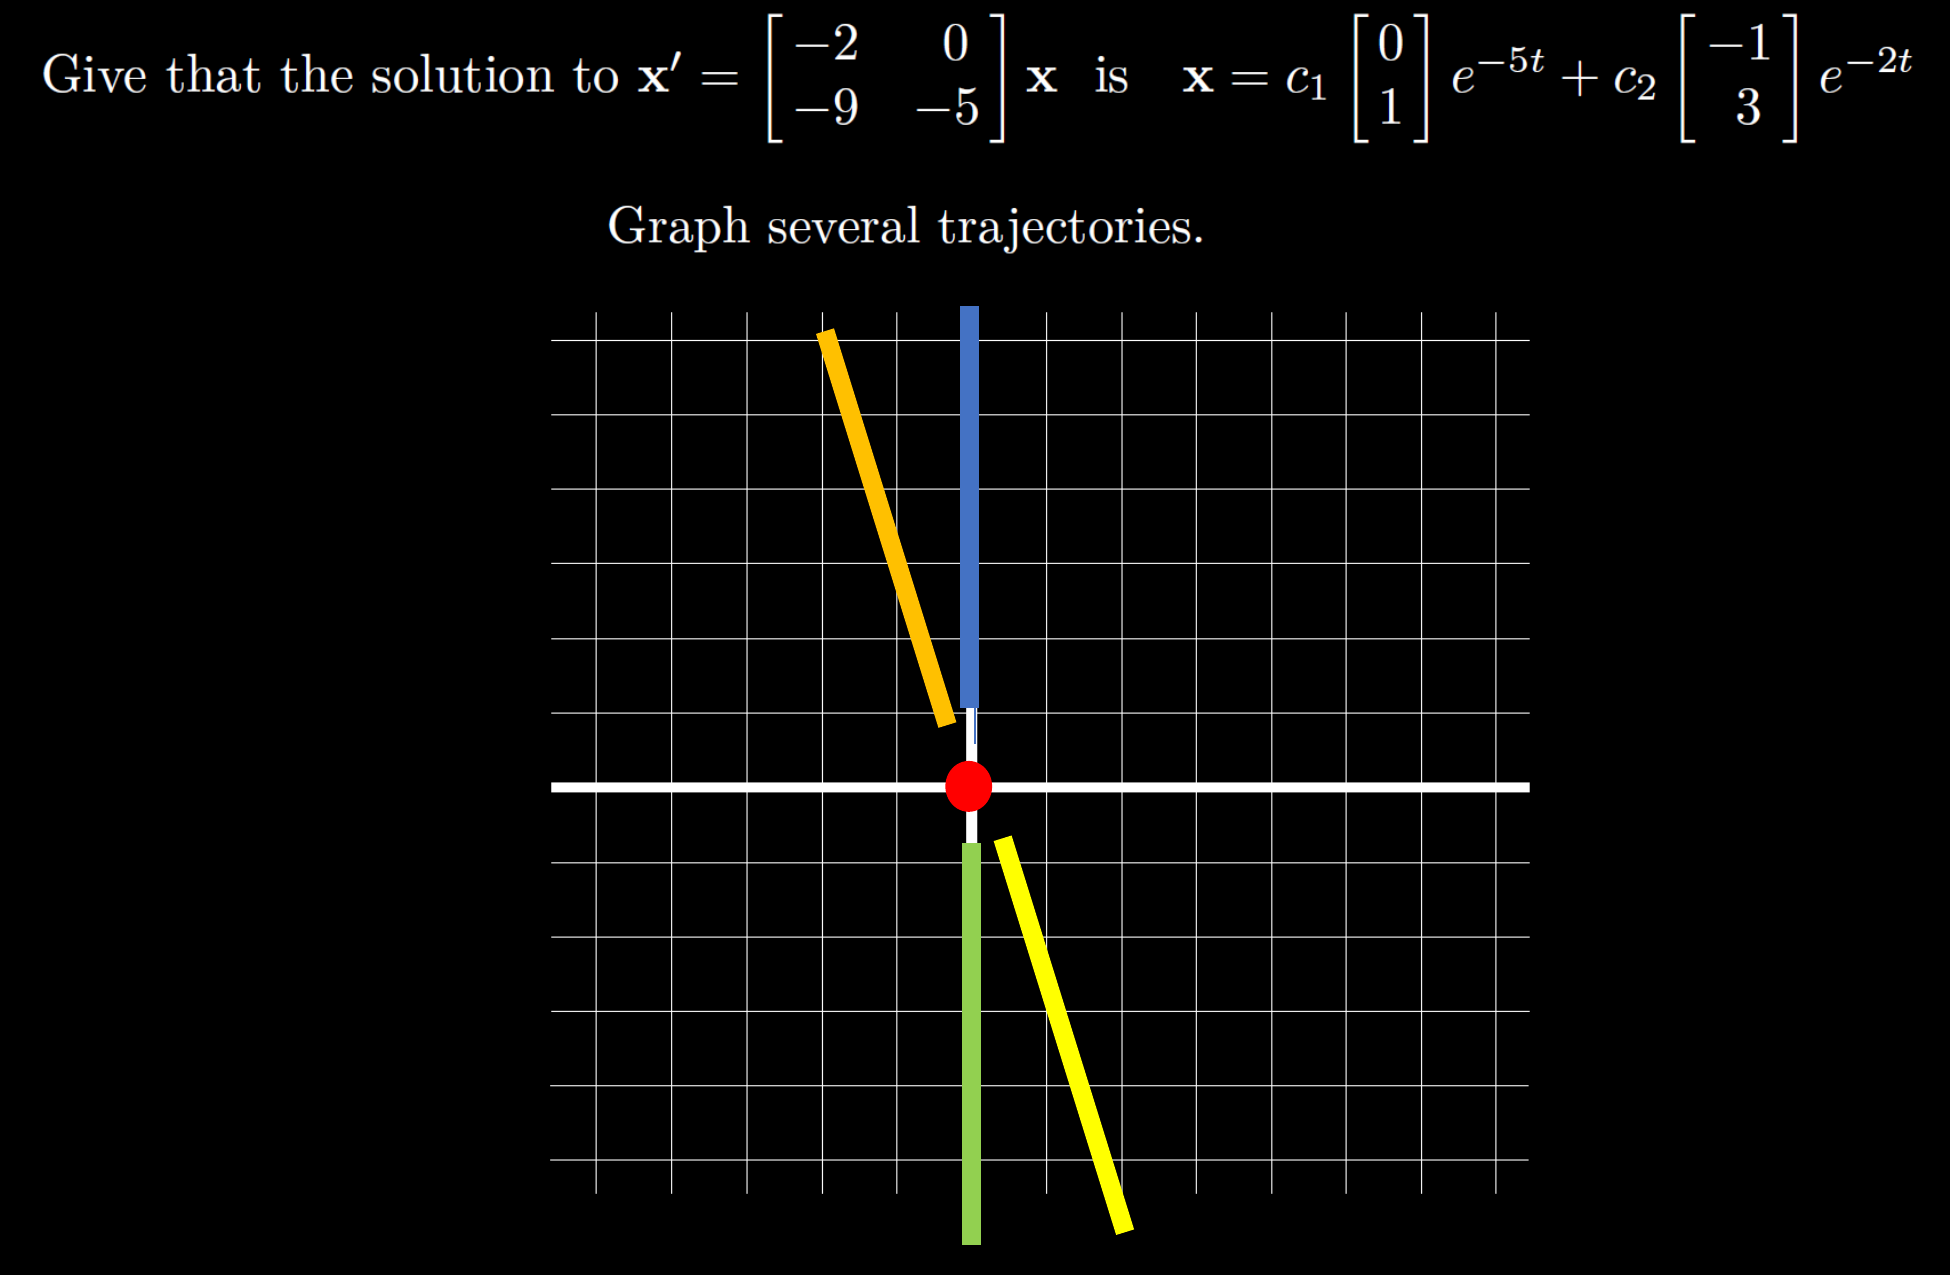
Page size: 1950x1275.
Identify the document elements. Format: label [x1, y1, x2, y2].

picture [0, 0, 1950, 1256]
text_box [1002, 838, 1126, 1233]
text_box [824, 331, 948, 725]
